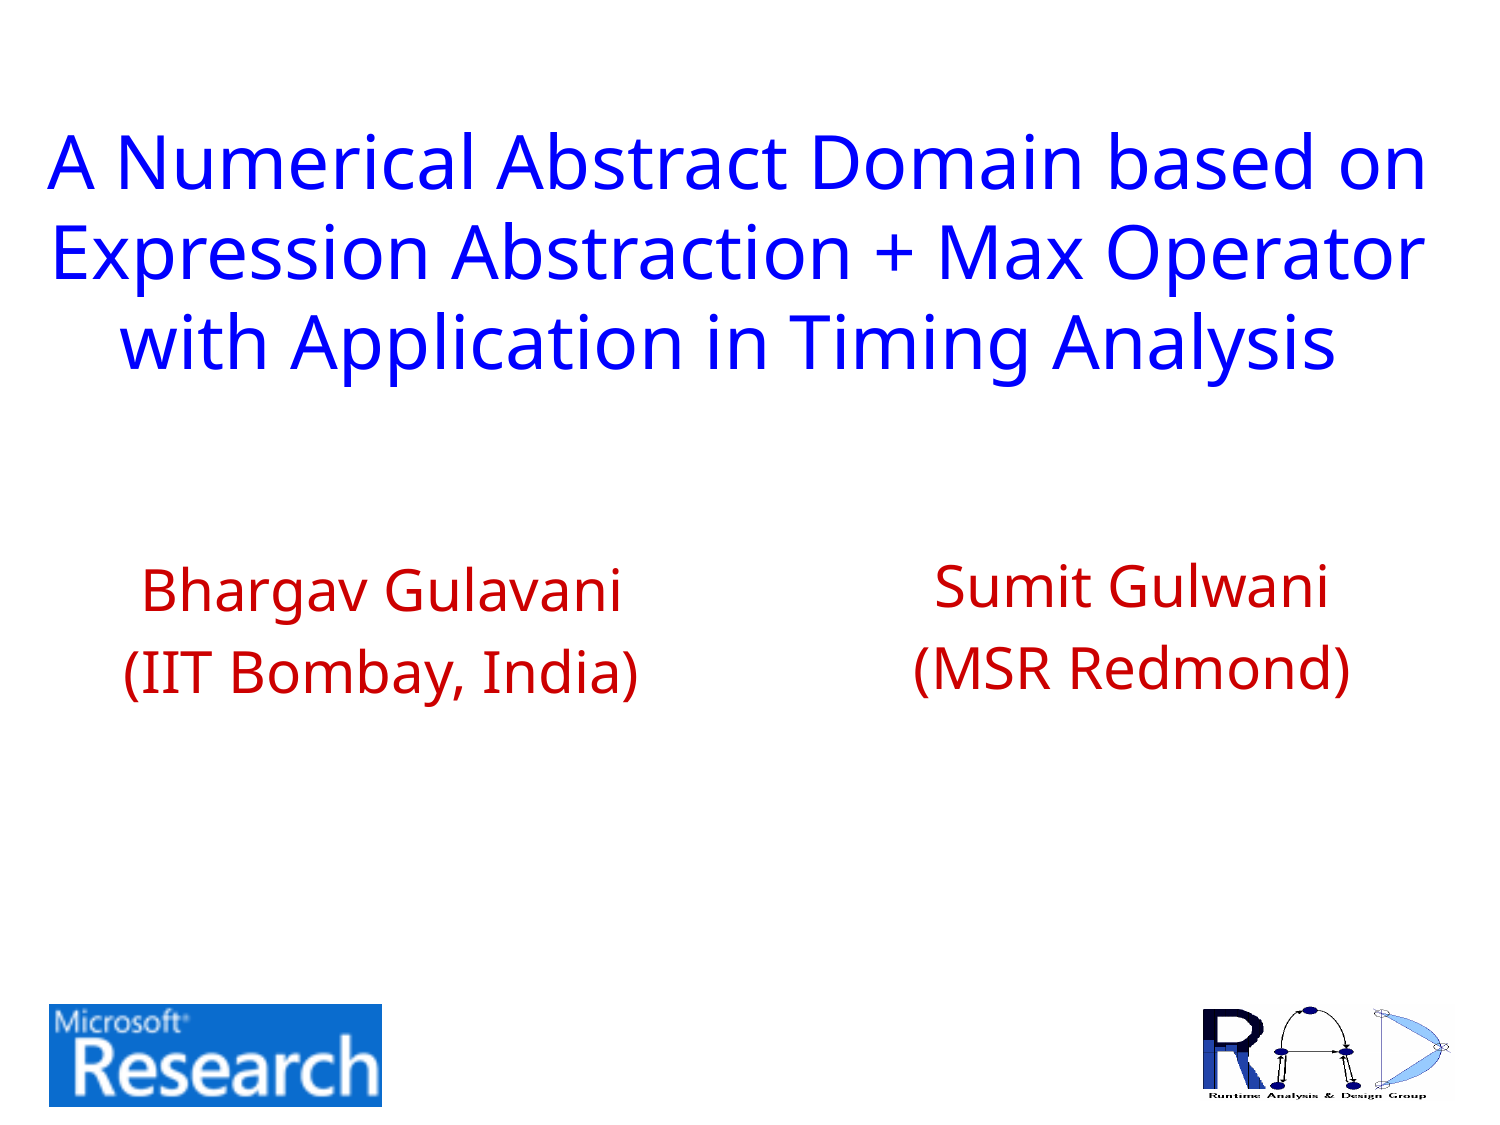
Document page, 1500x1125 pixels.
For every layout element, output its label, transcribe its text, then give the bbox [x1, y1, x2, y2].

text_box Bhargav Gulavani (IIT Bombay, India) [75, 545, 688, 713]
title A Numerical Abstract Domain based on Expression Abstraction + Max Operator with Application in Timing Analysis [0, 84, 1478, 415]
picture [1200, 1004, 1455, 1102]
subtitle Sumit Gulwani (MSR Redmond) [793, 541, 1472, 709]
picture [49, 1004, 382, 1108]
